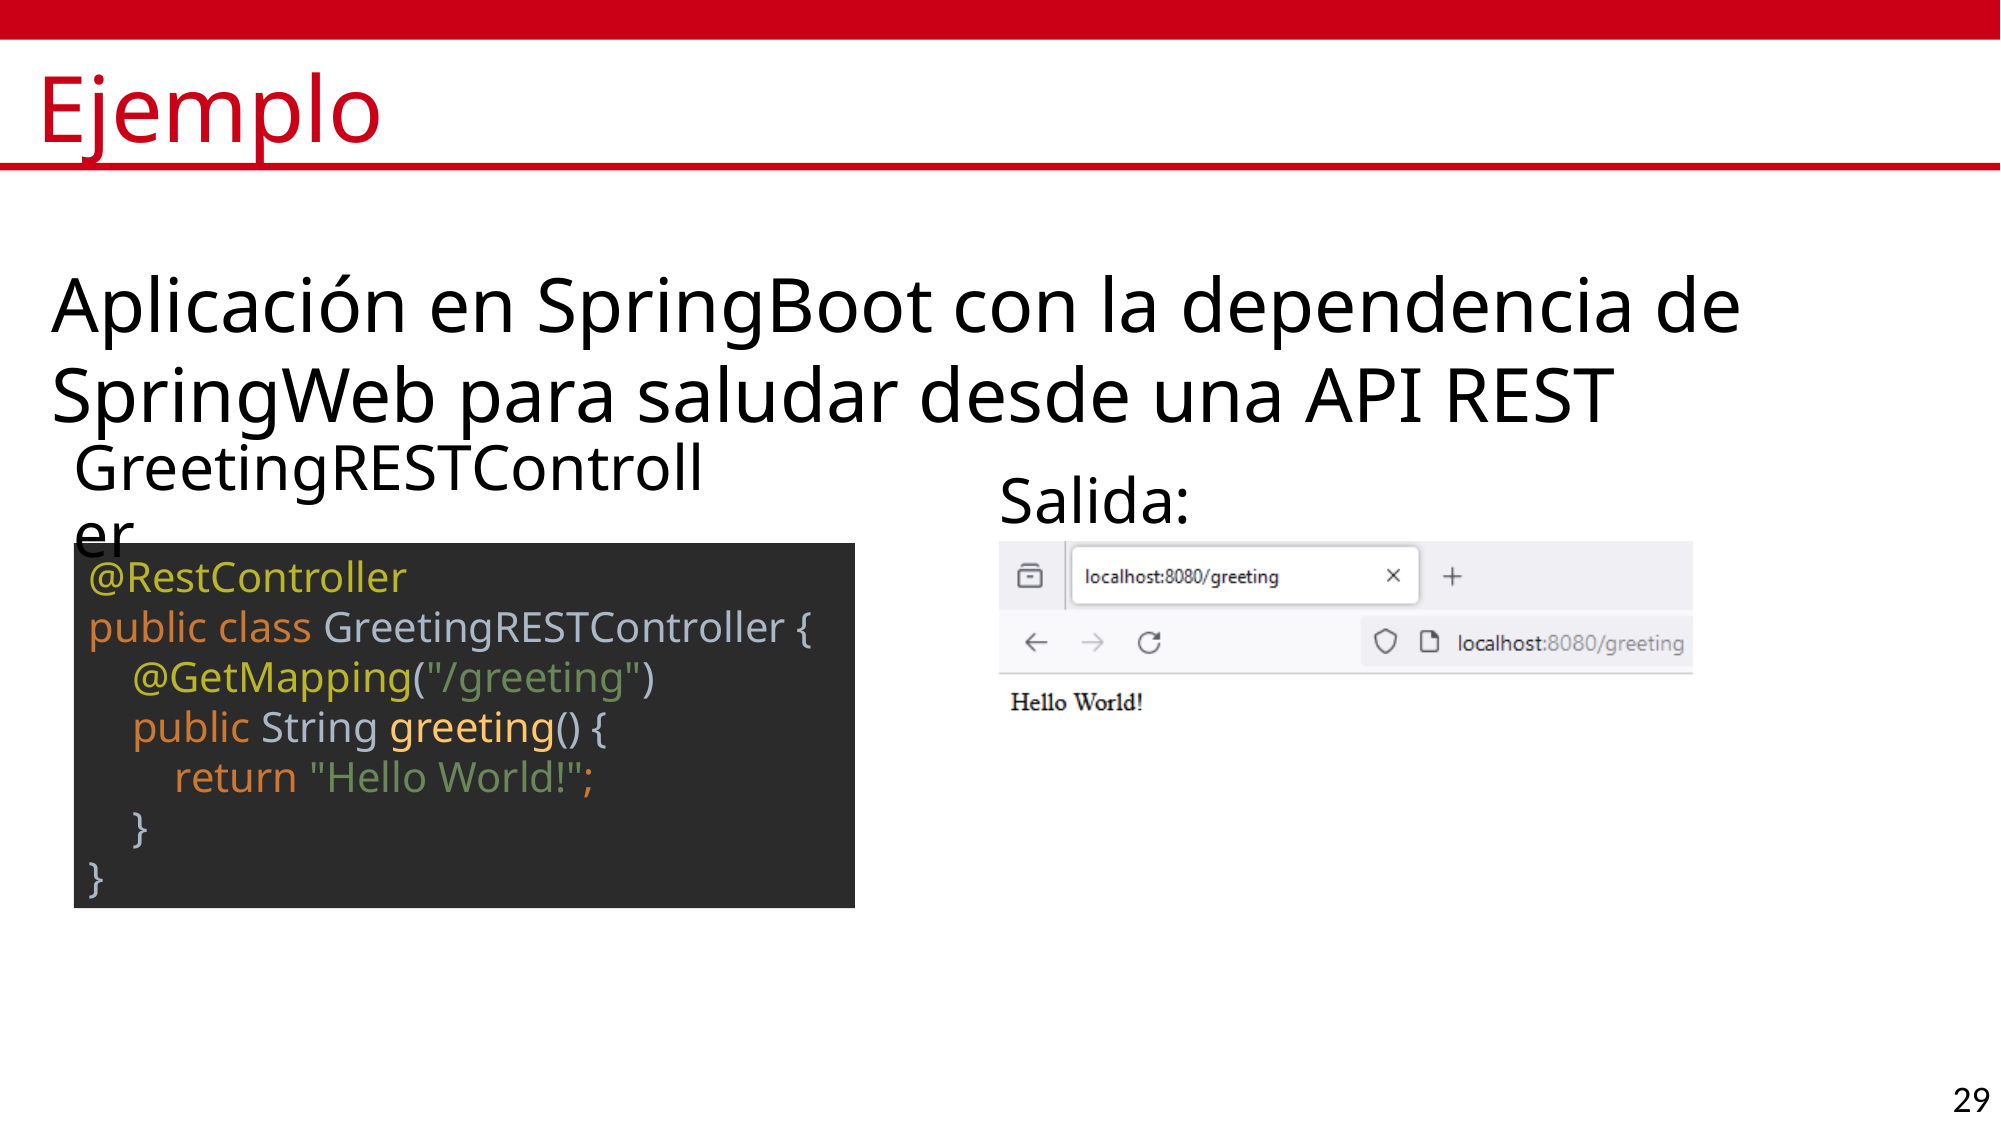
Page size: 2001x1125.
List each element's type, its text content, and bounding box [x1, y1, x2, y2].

slide_number 29 [1937, 1067, 2000, 1125]
subtitle Aplicación en SpringBoot con la dependencia de SpringWeb para saludar desde una API REST [51, 259, 1938, 437]
text_box GreetingRESTController [74, 449, 728, 559]
text_box @RestController public class GreetingRESTController { @GetMapping("/greeting") public String greeting() { return "Hello World!"; } } [73, 543, 855, 909]
picture [999, 541, 1693, 742]
title Ejemplo [36, 57, 1964, 168]
text_box Salida: [999, 449, 1386, 541]
